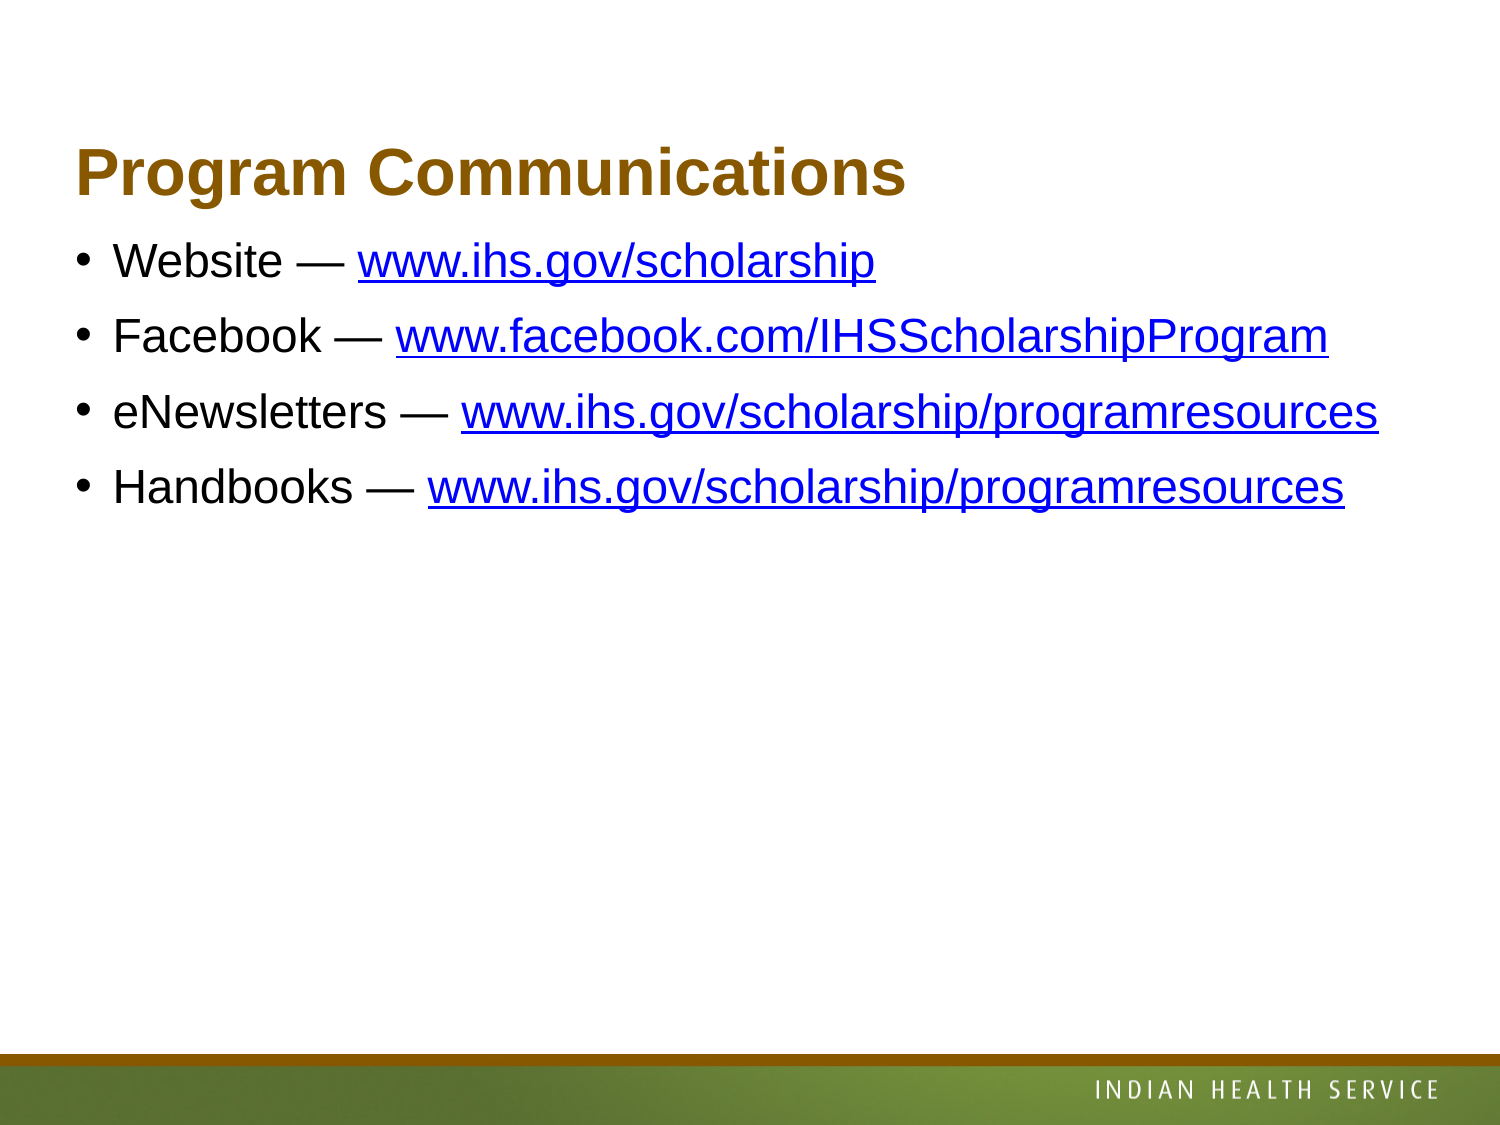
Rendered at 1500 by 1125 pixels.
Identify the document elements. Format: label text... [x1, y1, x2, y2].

title Program Communications [75, 45, 1425, 209]
picture [0, 1054, 1500, 1125]
list Website — www.ihs.gov/scholarship Facebook — www.facebook.com/IHSScholarshipProgram eNewsletters — www.ihs.gov/scholarship/programresources Handbooks — www.ihs.gov/scholarship/programresources [75, 229, 1425, 955]
